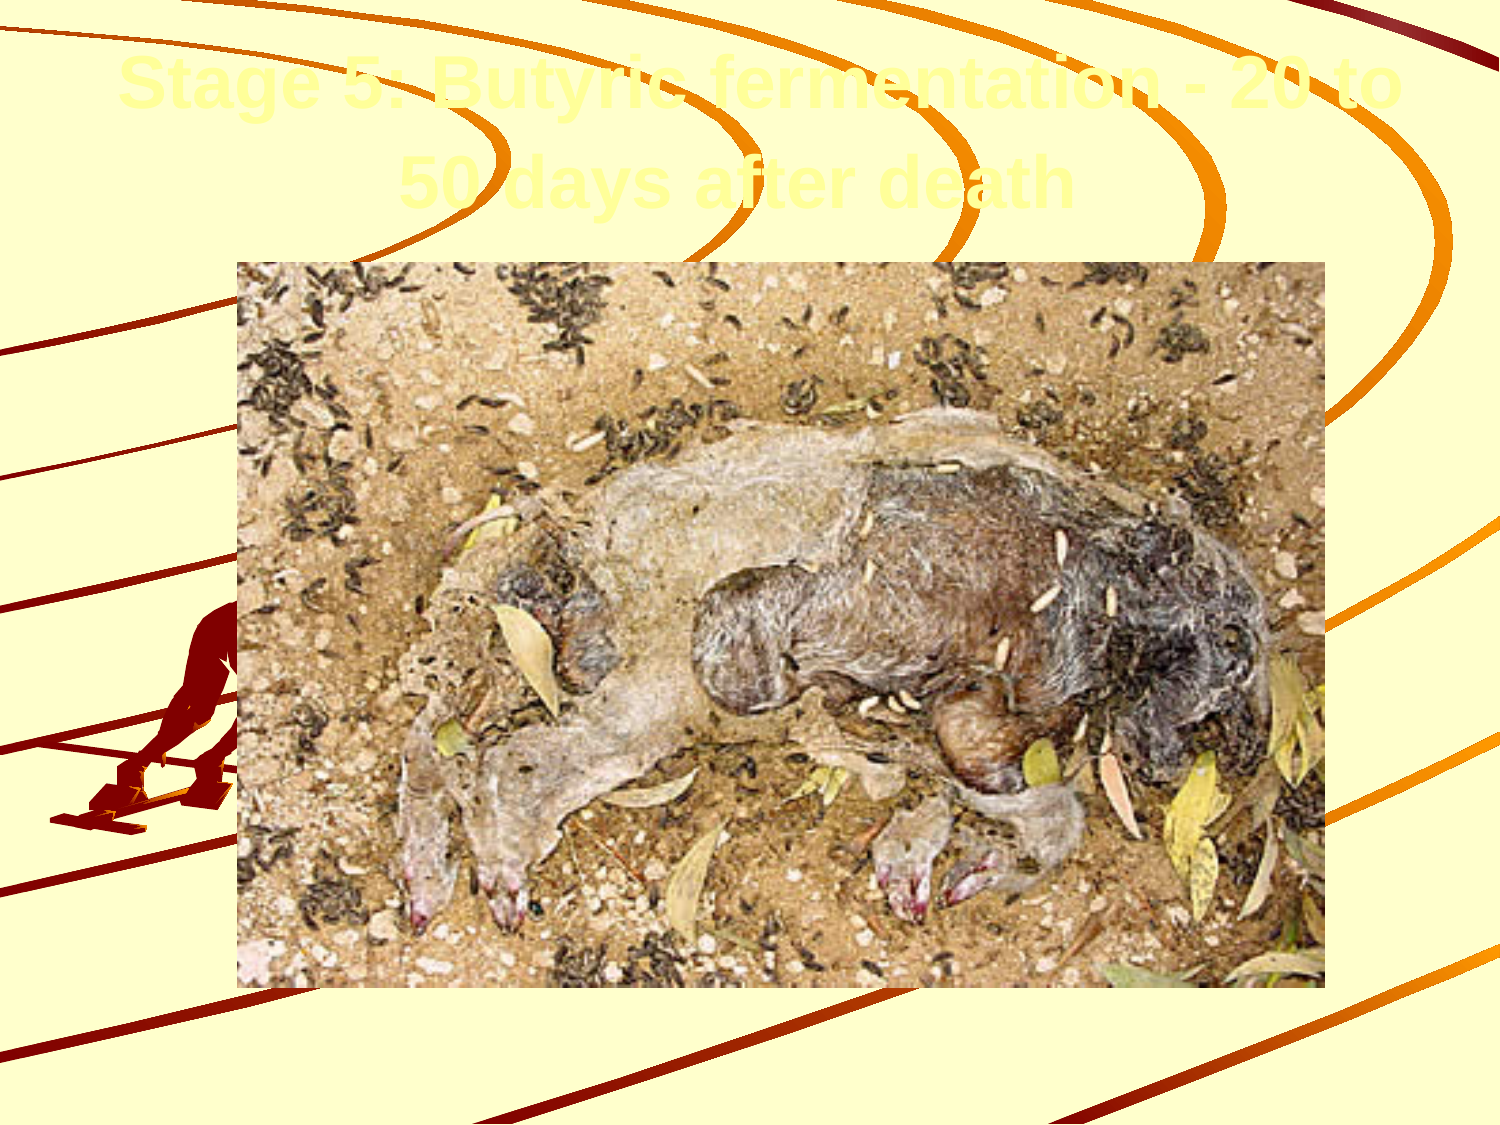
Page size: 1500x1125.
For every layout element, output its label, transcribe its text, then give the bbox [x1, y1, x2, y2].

title Stage 5: Butyric fermentation - 20 to 50 days after death [74, 25, 1426, 233]
picture [237, 262, 1326, 988]
